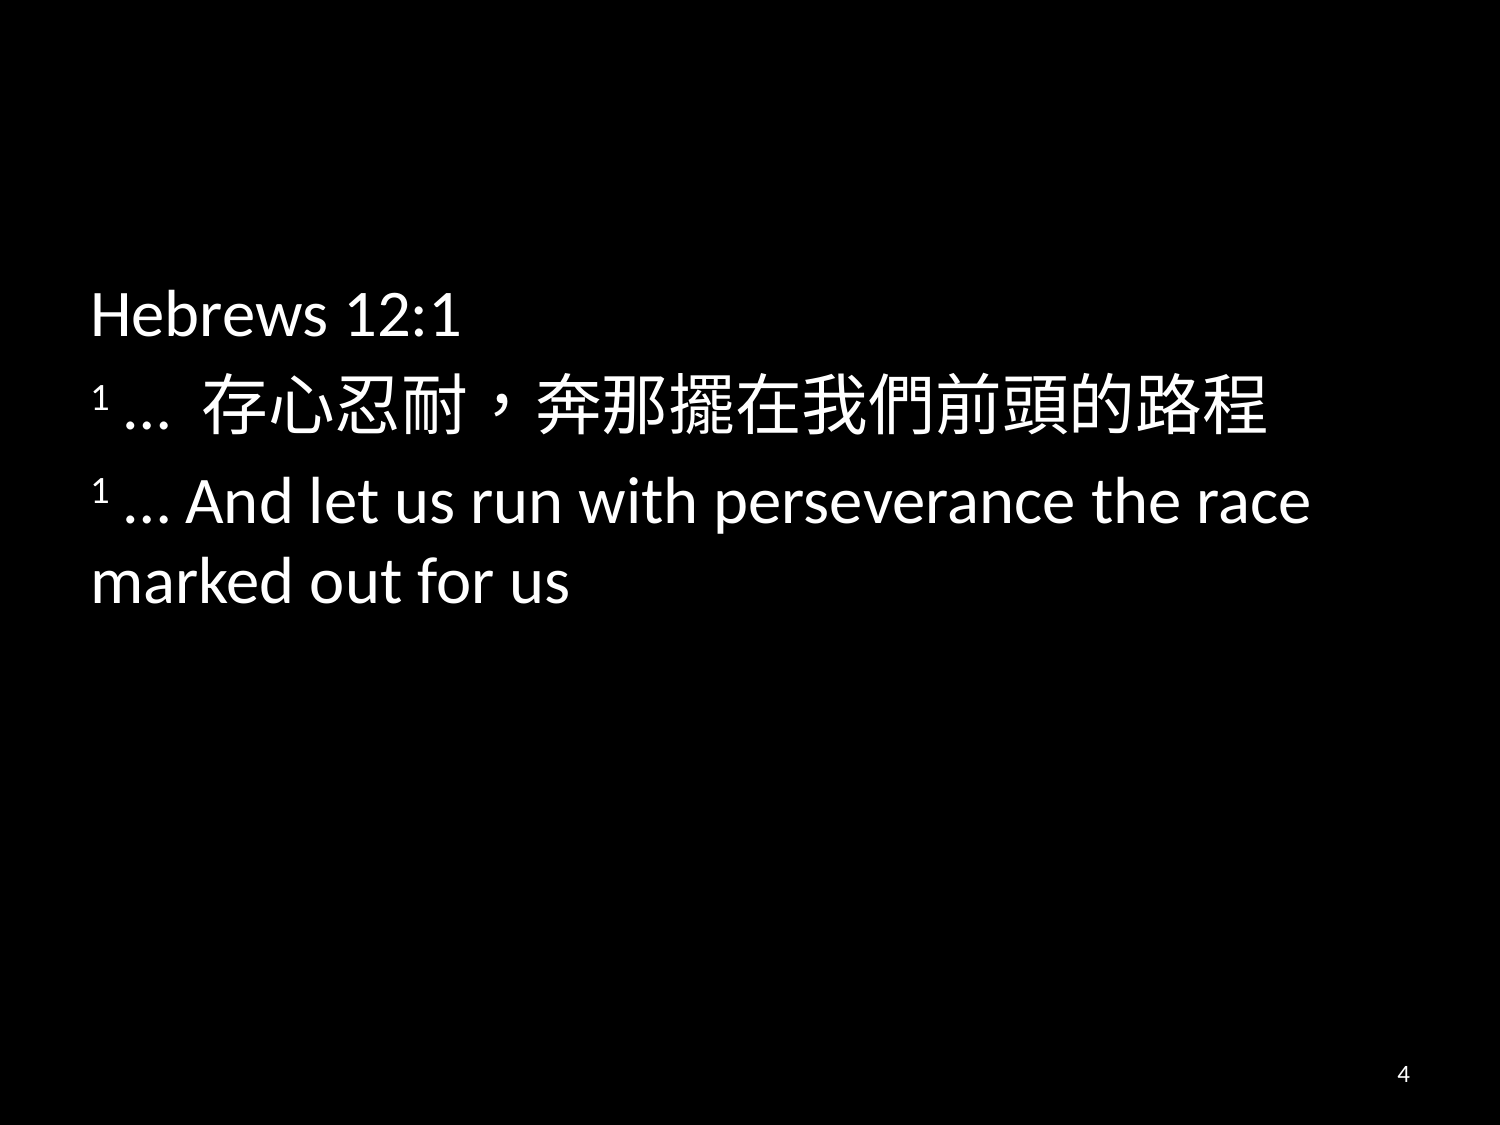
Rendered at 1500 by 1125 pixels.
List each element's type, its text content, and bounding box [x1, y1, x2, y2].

list Hebrews 12:1 1 … 存心忍耐，奔那擺在我們前頭的路程 1 … And let us run with perseverance the race marked out for us [75, 262, 1425, 1005]
slide_number 4 [1074, 1042, 1425, 1103]
